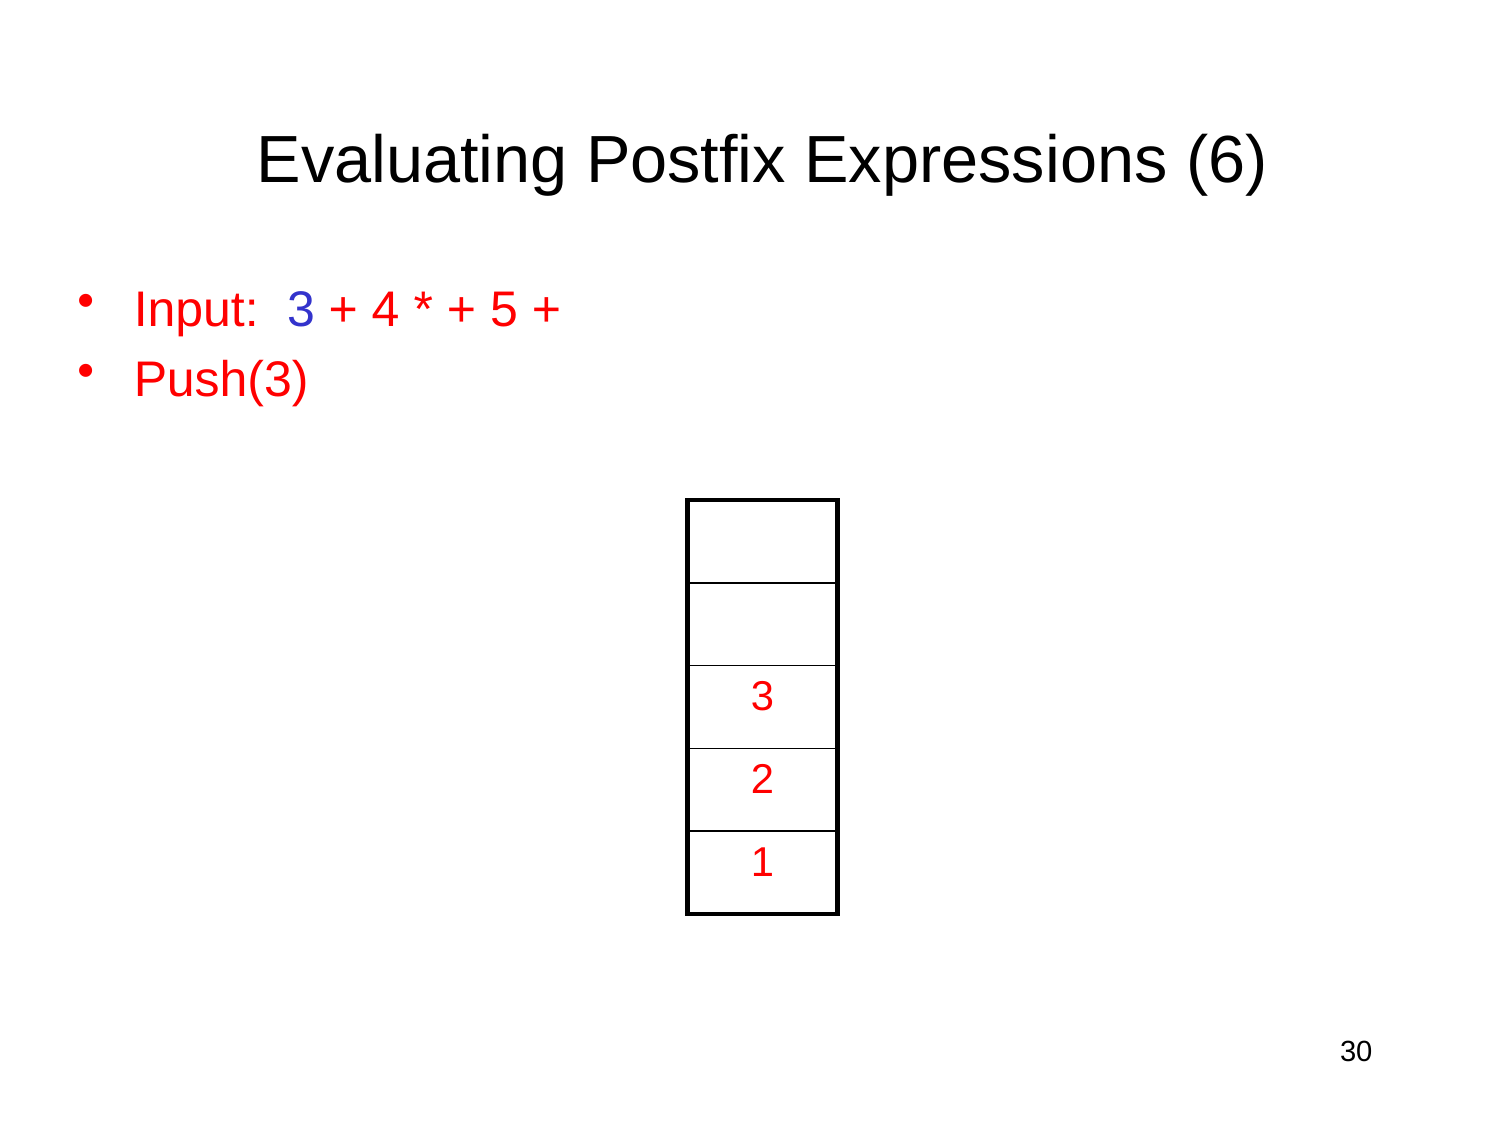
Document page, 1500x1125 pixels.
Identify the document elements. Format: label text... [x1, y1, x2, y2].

table_cell 3 [690, 666, 835, 748]
table_header [690, 502, 835, 582]
table_cell 2 [690, 749, 835, 830]
slide_number 30 [1074, 1050, 1388, 1101]
table_cell [690, 584, 835, 665]
list Input: 3 + 4 * + 5 + Push(3) [62, 268, 1388, 1050]
title Evaluating Postfix Expressions (6) [24, 62, 1500, 250]
table_cell 1 [690, 832, 835, 912]
